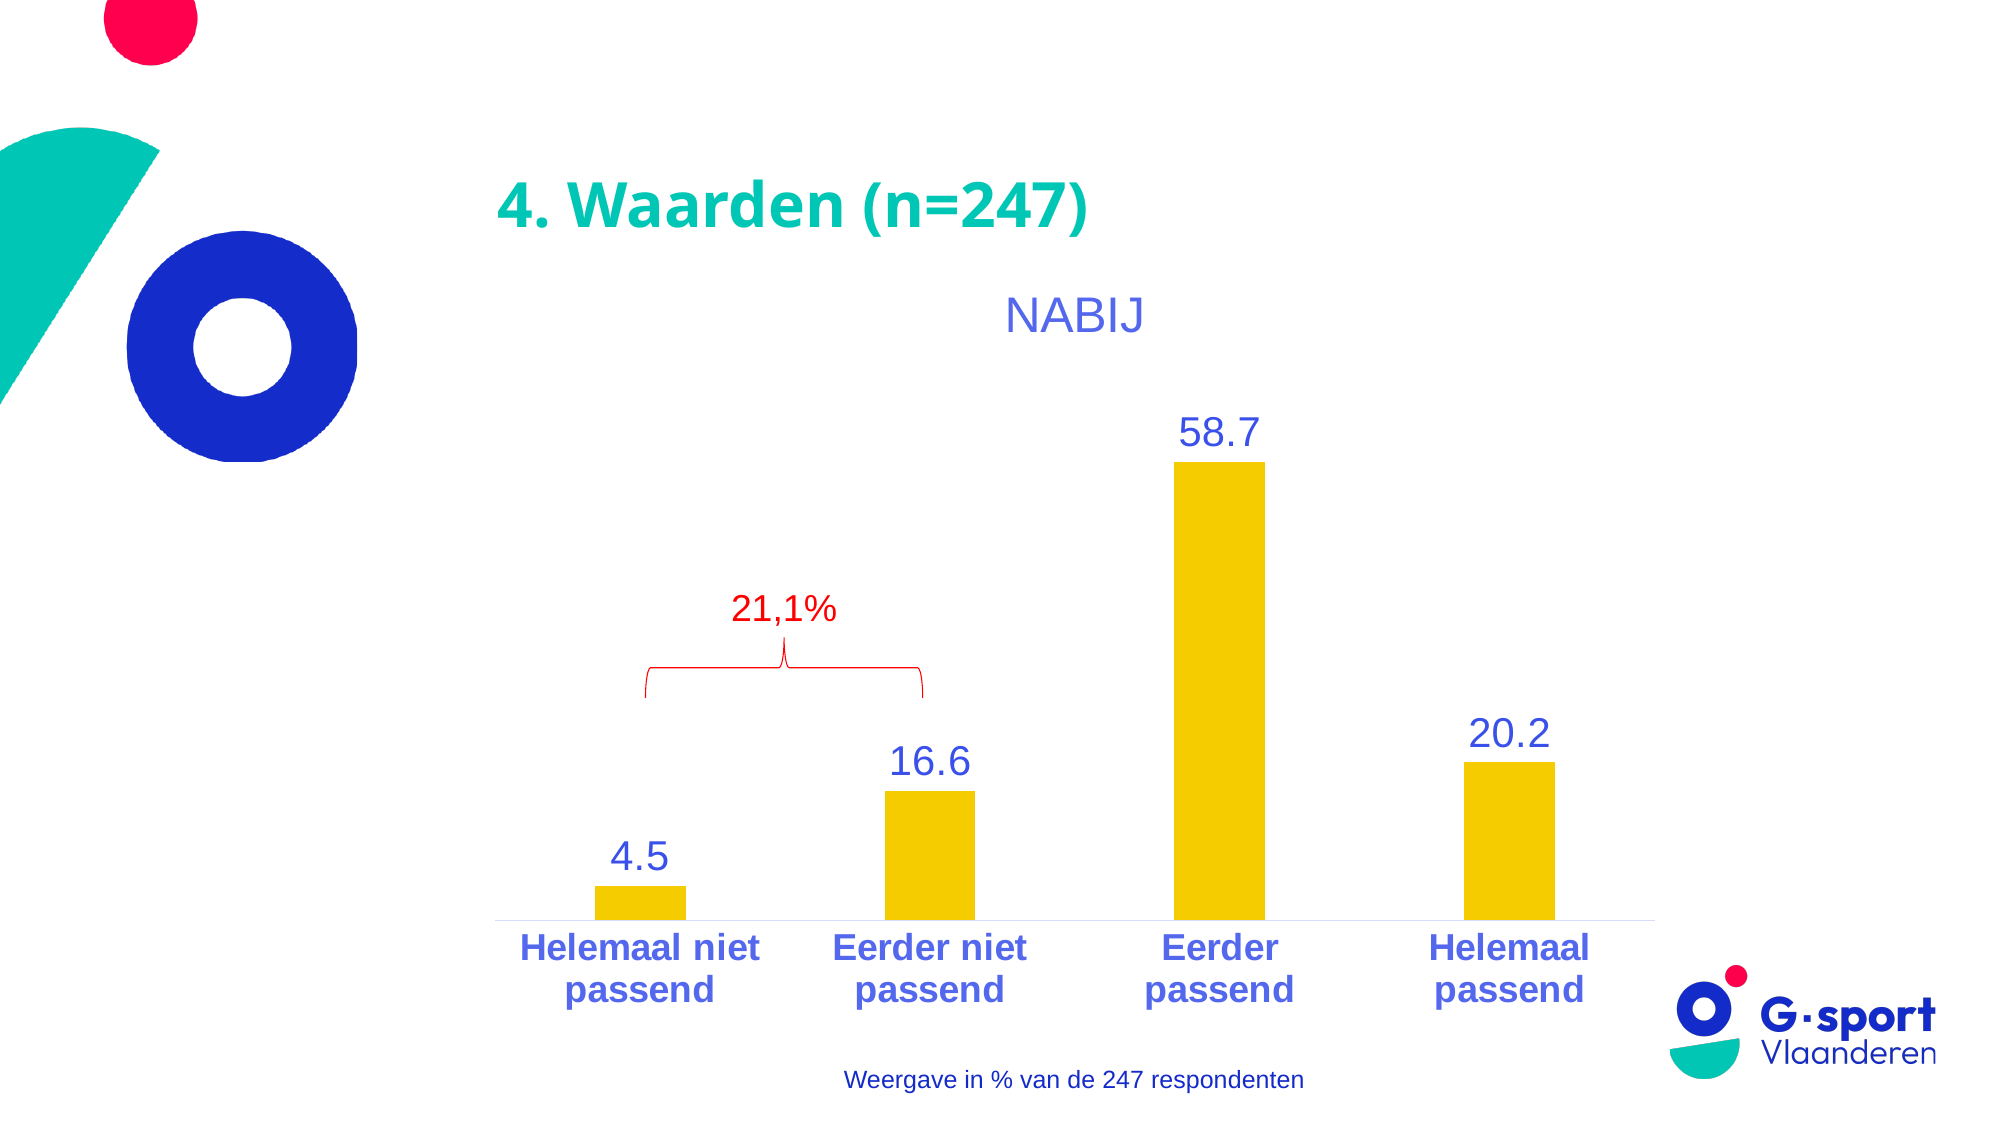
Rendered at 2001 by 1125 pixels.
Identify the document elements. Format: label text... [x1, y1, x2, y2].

text_box Weergave in % van de 247 respondenten [829, 1056, 1321, 1102]
chart [471, 248, 1679, 1027]
title 4. Waarden (n=247) [482, 87, 1668, 248]
